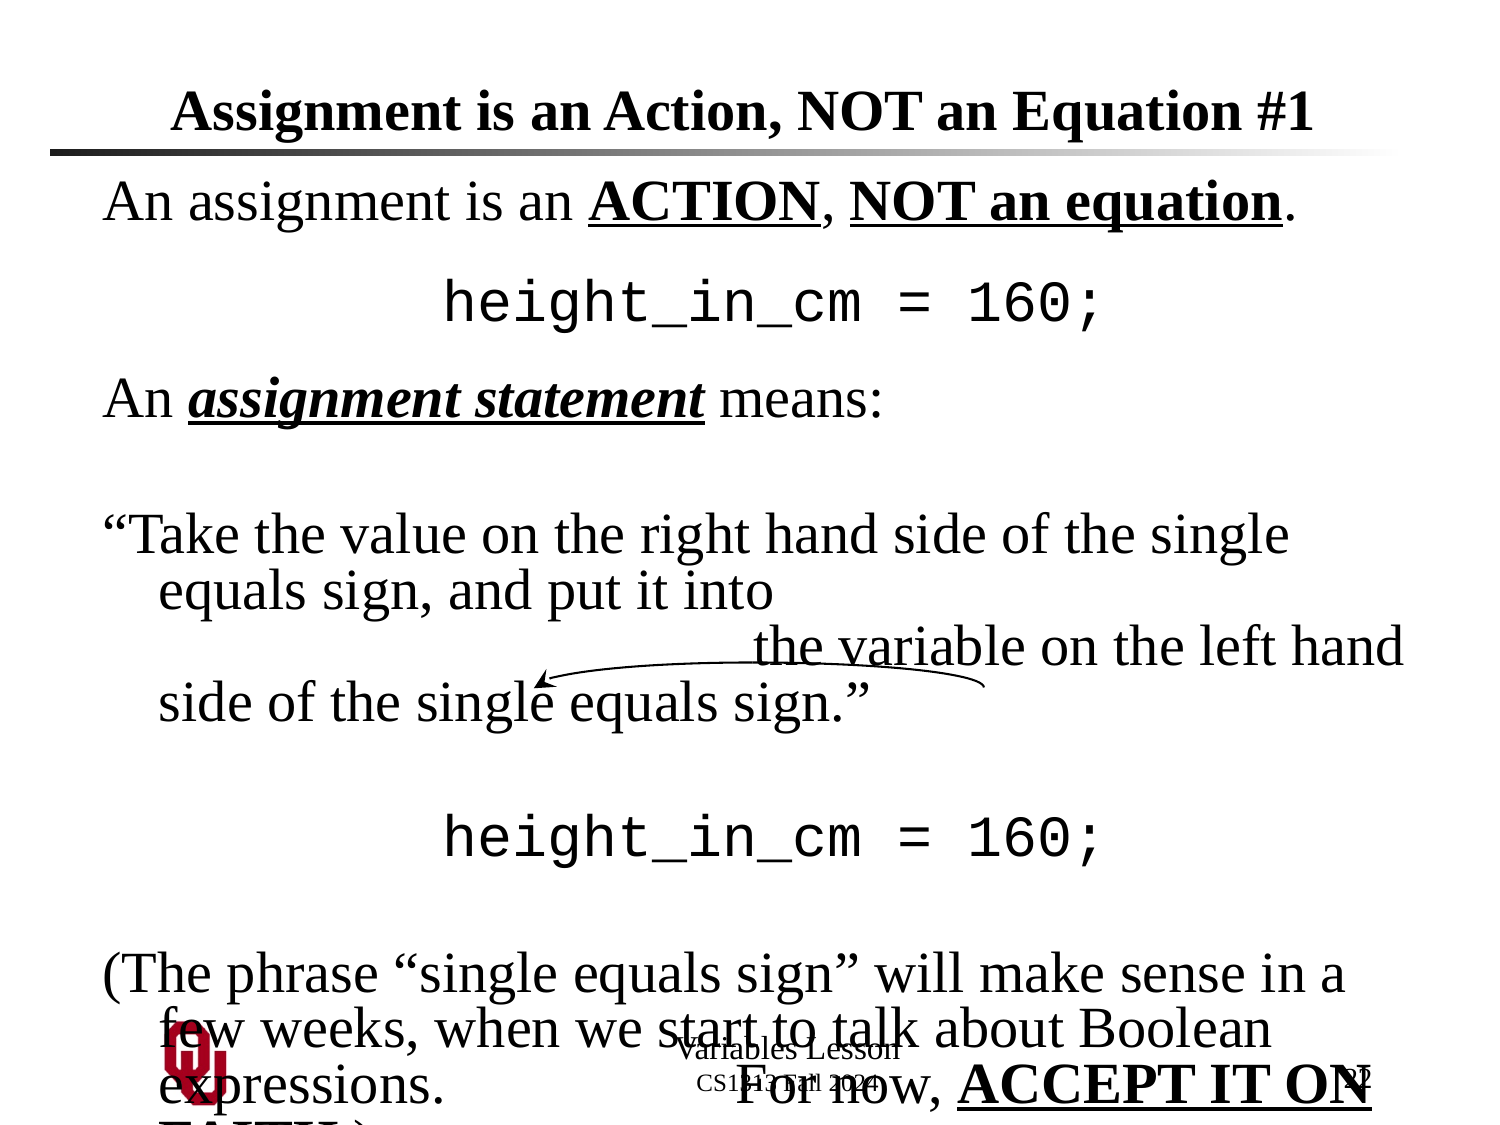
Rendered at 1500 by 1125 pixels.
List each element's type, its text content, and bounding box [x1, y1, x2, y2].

slide_number 22 [1174, 1027, 1388, 1103]
footer Variables Lesson CS1313 Fall 2024 [424, 1028, 1151, 1105]
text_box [521, 662, 985, 715]
list An assignment is an ACTION, NOT an equation. height_in_cm = 160; An assignment statement means: “Take the value on the right hand side of the single equals sign, and put it into the variable on the left hand side of the single equals sign.” height_in_cm = 160; (The phrase “single equals sign” will make sense in a few weeks, when we start to talk about Boolean expressions. For now, ACCEPT IT ON FAITH.) [87, 162, 1463, 1026]
picture [162, 1026, 228, 1108]
title Assignment is an Action, NOT an Equation #1 [87, 62, 1401, 151]
